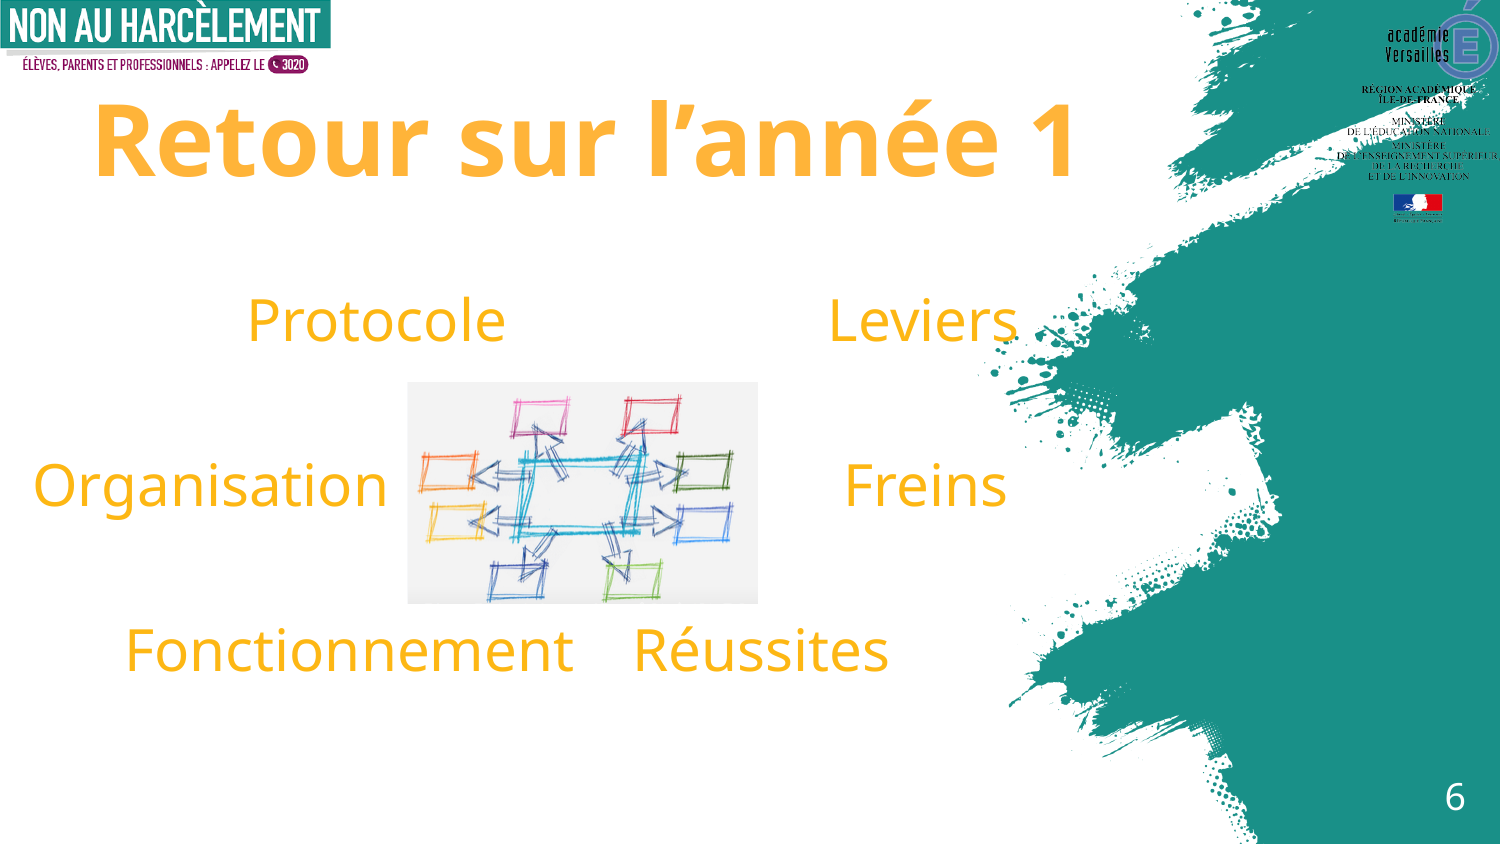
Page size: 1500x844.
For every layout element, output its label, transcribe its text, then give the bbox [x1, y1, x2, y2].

picture [0, 0, 1500, 844]
slide_number 6 [1391, 766, 1482, 832]
title Retour sur l’année 1 [75, 71, 1314, 212]
text_box Protocole Leviers Organisation Freins Fonctionnement Réussites [17, 268, 1368, 718]
